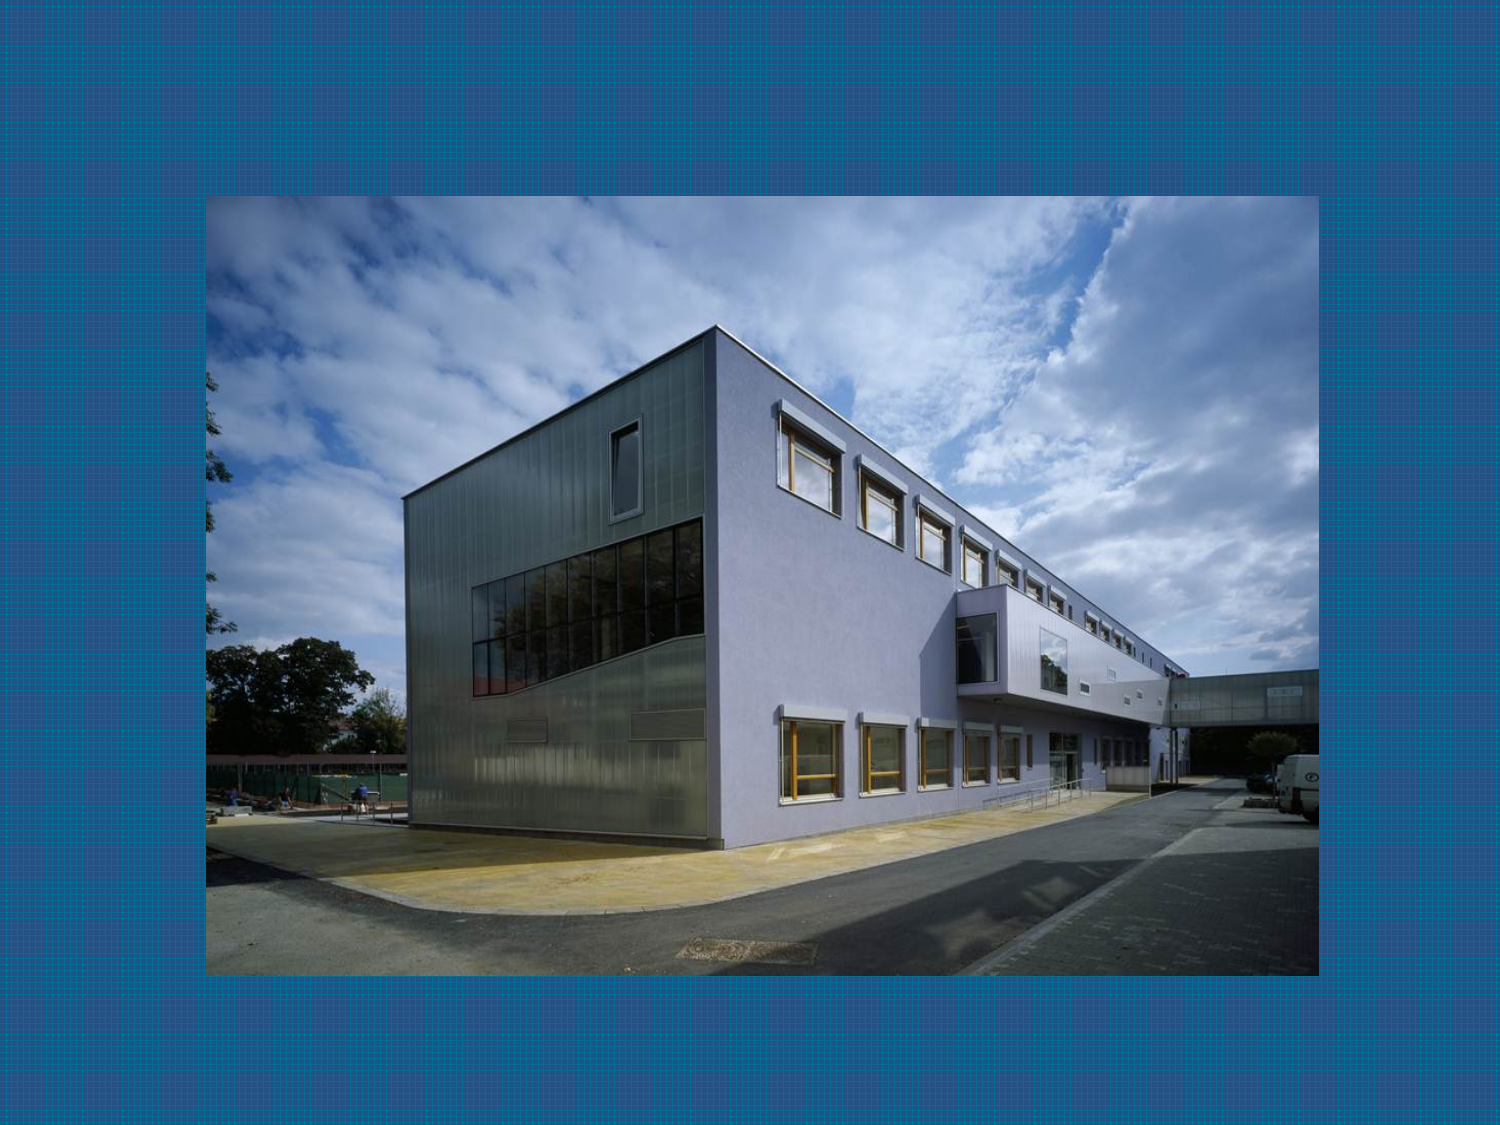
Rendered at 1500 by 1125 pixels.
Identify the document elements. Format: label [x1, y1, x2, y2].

picture [206, 196, 1319, 975]
